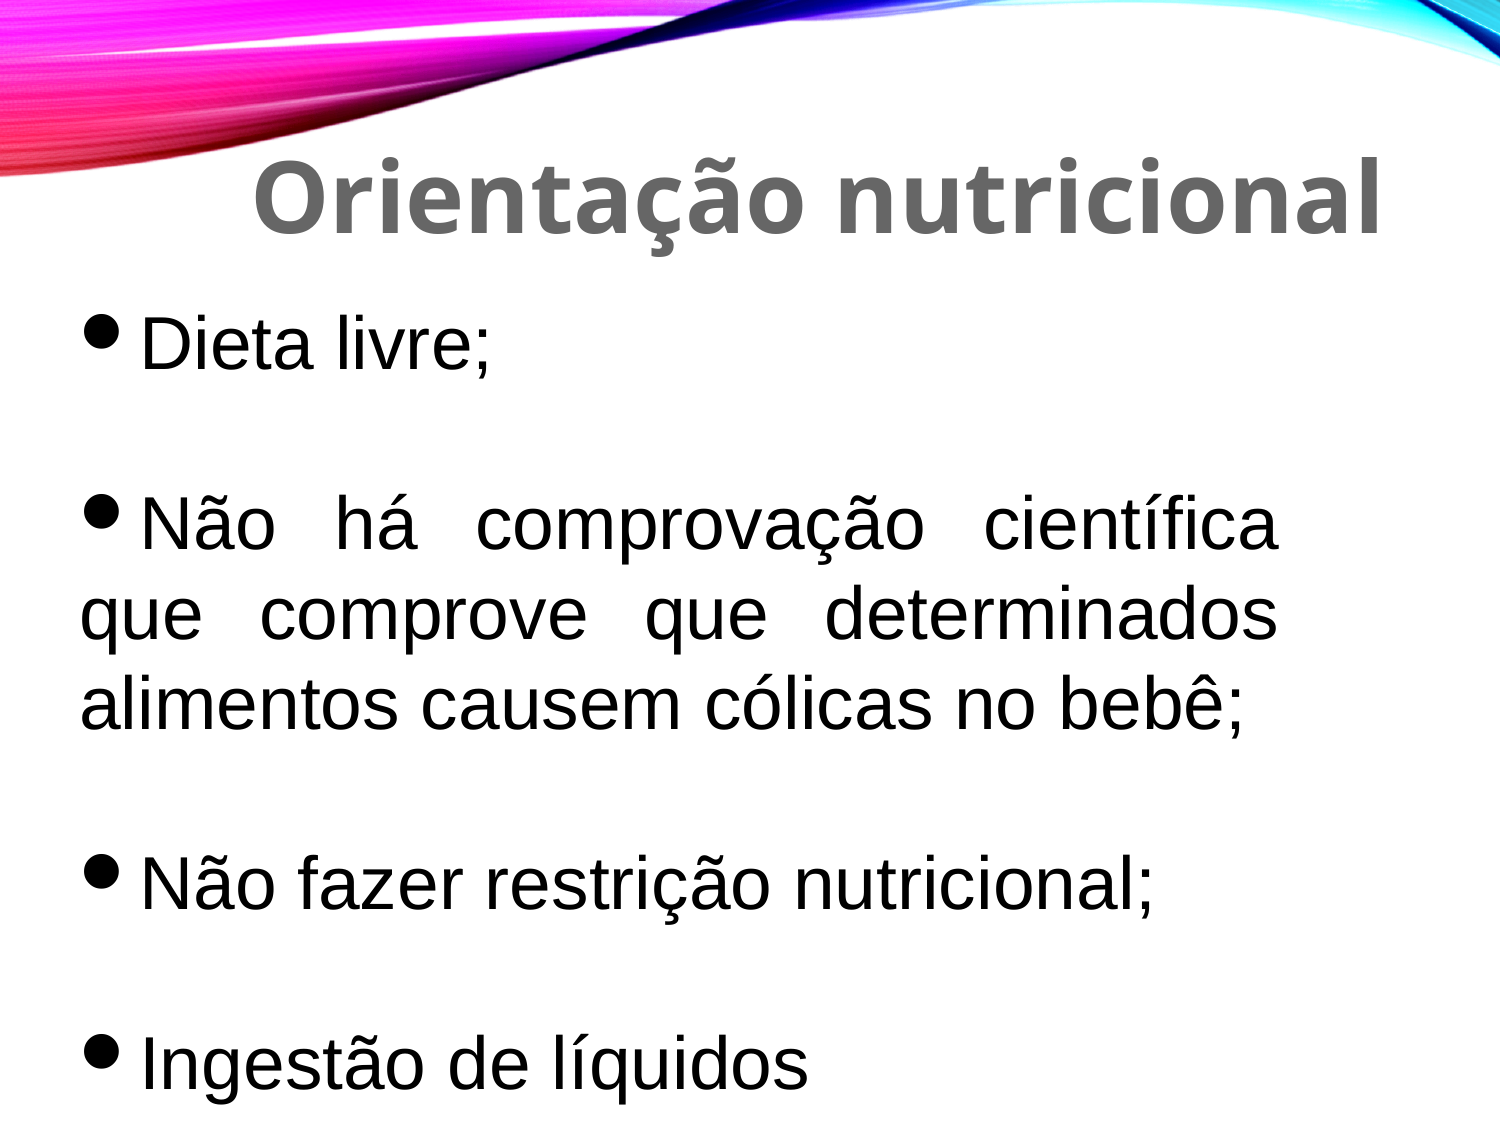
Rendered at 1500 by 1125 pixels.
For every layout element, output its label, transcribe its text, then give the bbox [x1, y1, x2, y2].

text_box Orientação nutricional [235, 99, 1466, 288]
picture [0, 0, 1500, 178]
text_box Dieta livre; Não há comprovação científica que comprove que determinados alimentos causem cólicas no bebê; Não fazer restrição nutricional; Ingestão de líquidos [64, 287, 1295, 1075]
